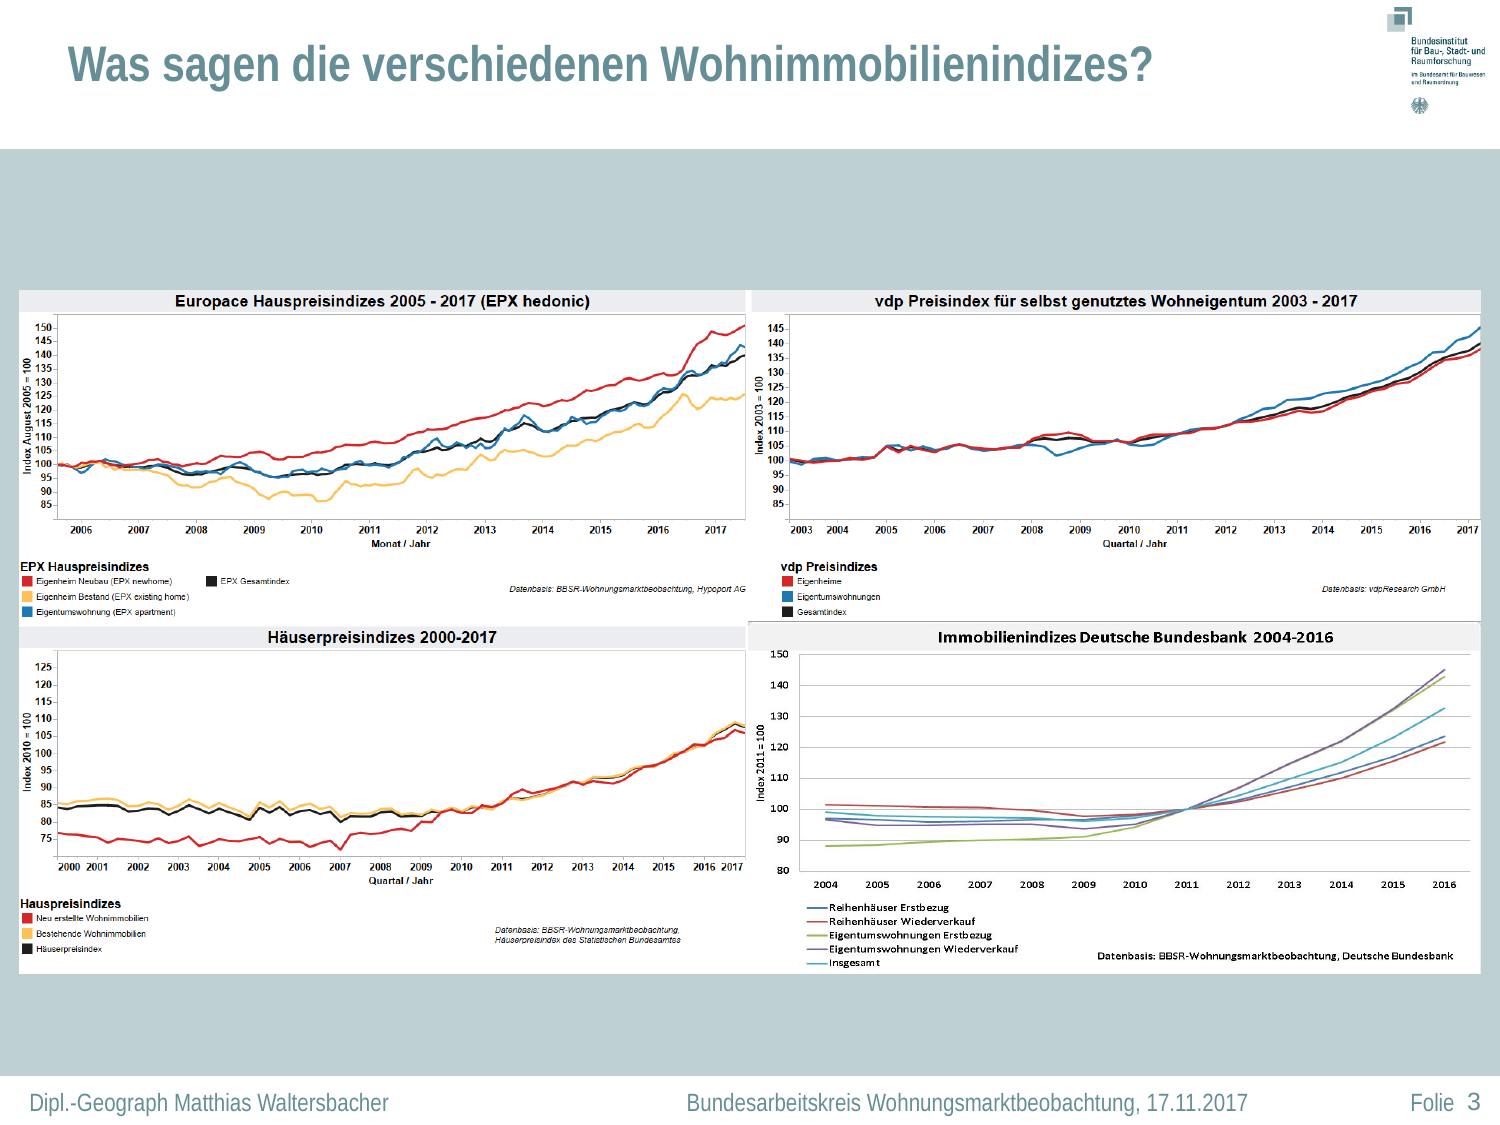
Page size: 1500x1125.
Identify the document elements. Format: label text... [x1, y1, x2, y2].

slide_number Dipl.-Geograph Matthias Waltersbacher [14, 1078, 475, 1125]
picture [1387, 7, 1485, 114]
text_box Bundesarbeitskreis Wohnungsmarktbeobachtung, 17.11.2017 [596, 1078, 1124, 1125]
text_box Folie [1124, 1078, 1500, 1125]
footer [490, 1076, 1117, 1125]
text_box [0, 149, 1500, 1076]
text_box [1198, 219, 1500, 1076]
text_box Was sagen die verschiedenen Wohnimmobilienindizes? [53, 24, 1294, 99]
picture [19, 290, 1481, 974]
